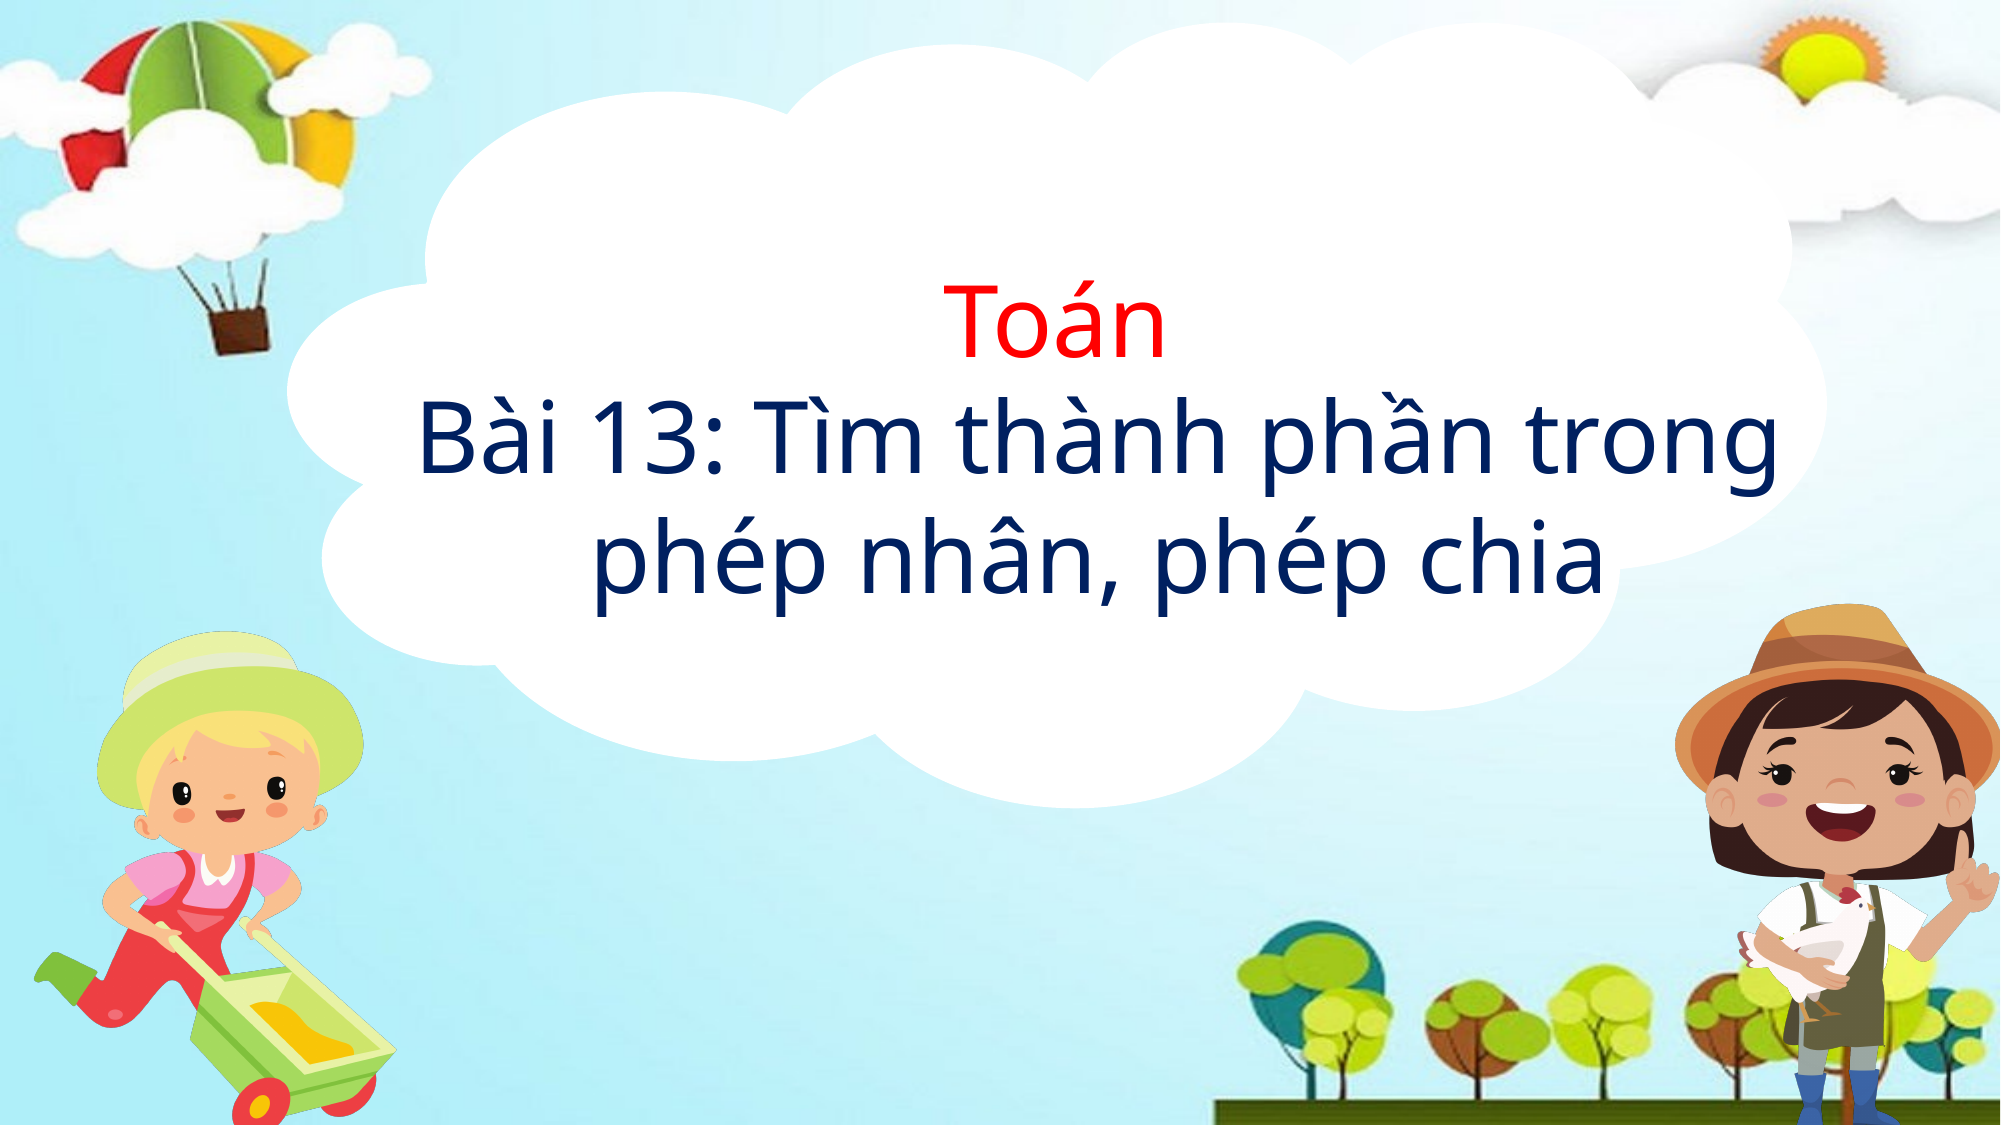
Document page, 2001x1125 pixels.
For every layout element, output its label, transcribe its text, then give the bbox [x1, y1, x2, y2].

text_box [287, 22, 1827, 809]
picture [0, 0, 2001, 1125]
text_box Toán [888, 250, 1227, 385]
text_box Bài 13: Tìm thành phần trong phép nhân, phép chia [396, 366, 1802, 621]
